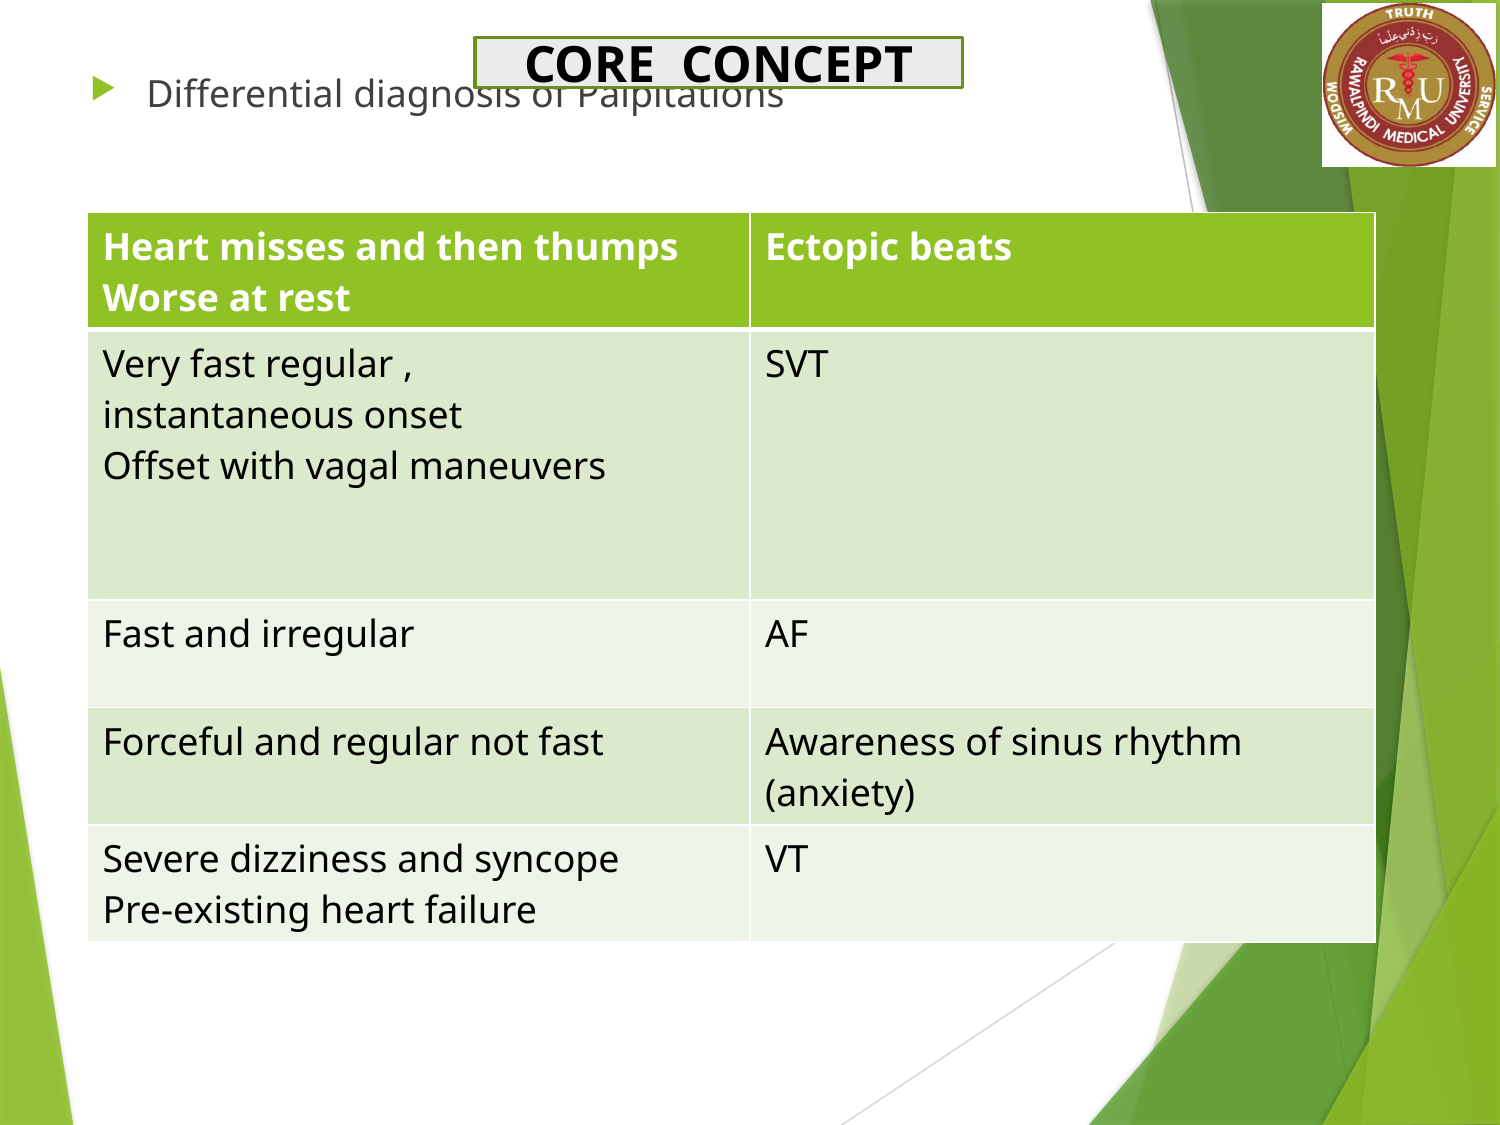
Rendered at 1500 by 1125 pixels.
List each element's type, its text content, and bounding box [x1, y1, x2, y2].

table_cell Awareness of sinus rhythm (anxiety) [751, 708, 1374, 824]
table_header Ectopic beats [751, 213, 1374, 327]
table_cell Severe dizziness and syncope Pre-existing heart failure [88, 826, 749, 941]
list Differential diagnosis of Palpitations [75, 62, 1425, 1005]
table_cell Fast and irregular [88, 601, 749, 707]
picture [1322, 3, 1496, 168]
table_cell AF [751, 601, 1374, 707]
table_cell Very fast regular , instantaneous onset Offset with vagal maneuvers [88, 332, 749, 599]
table_header Heart misses and then thumps Worse at rest [88, 213, 749, 327]
table_cell VT [751, 826, 1374, 941]
text_box CORE CONCEPT [473, 36, 964, 89]
table_cell SVT [751, 332, 1374, 599]
table_cell Forceful and regular not fast [88, 708, 749, 824]
